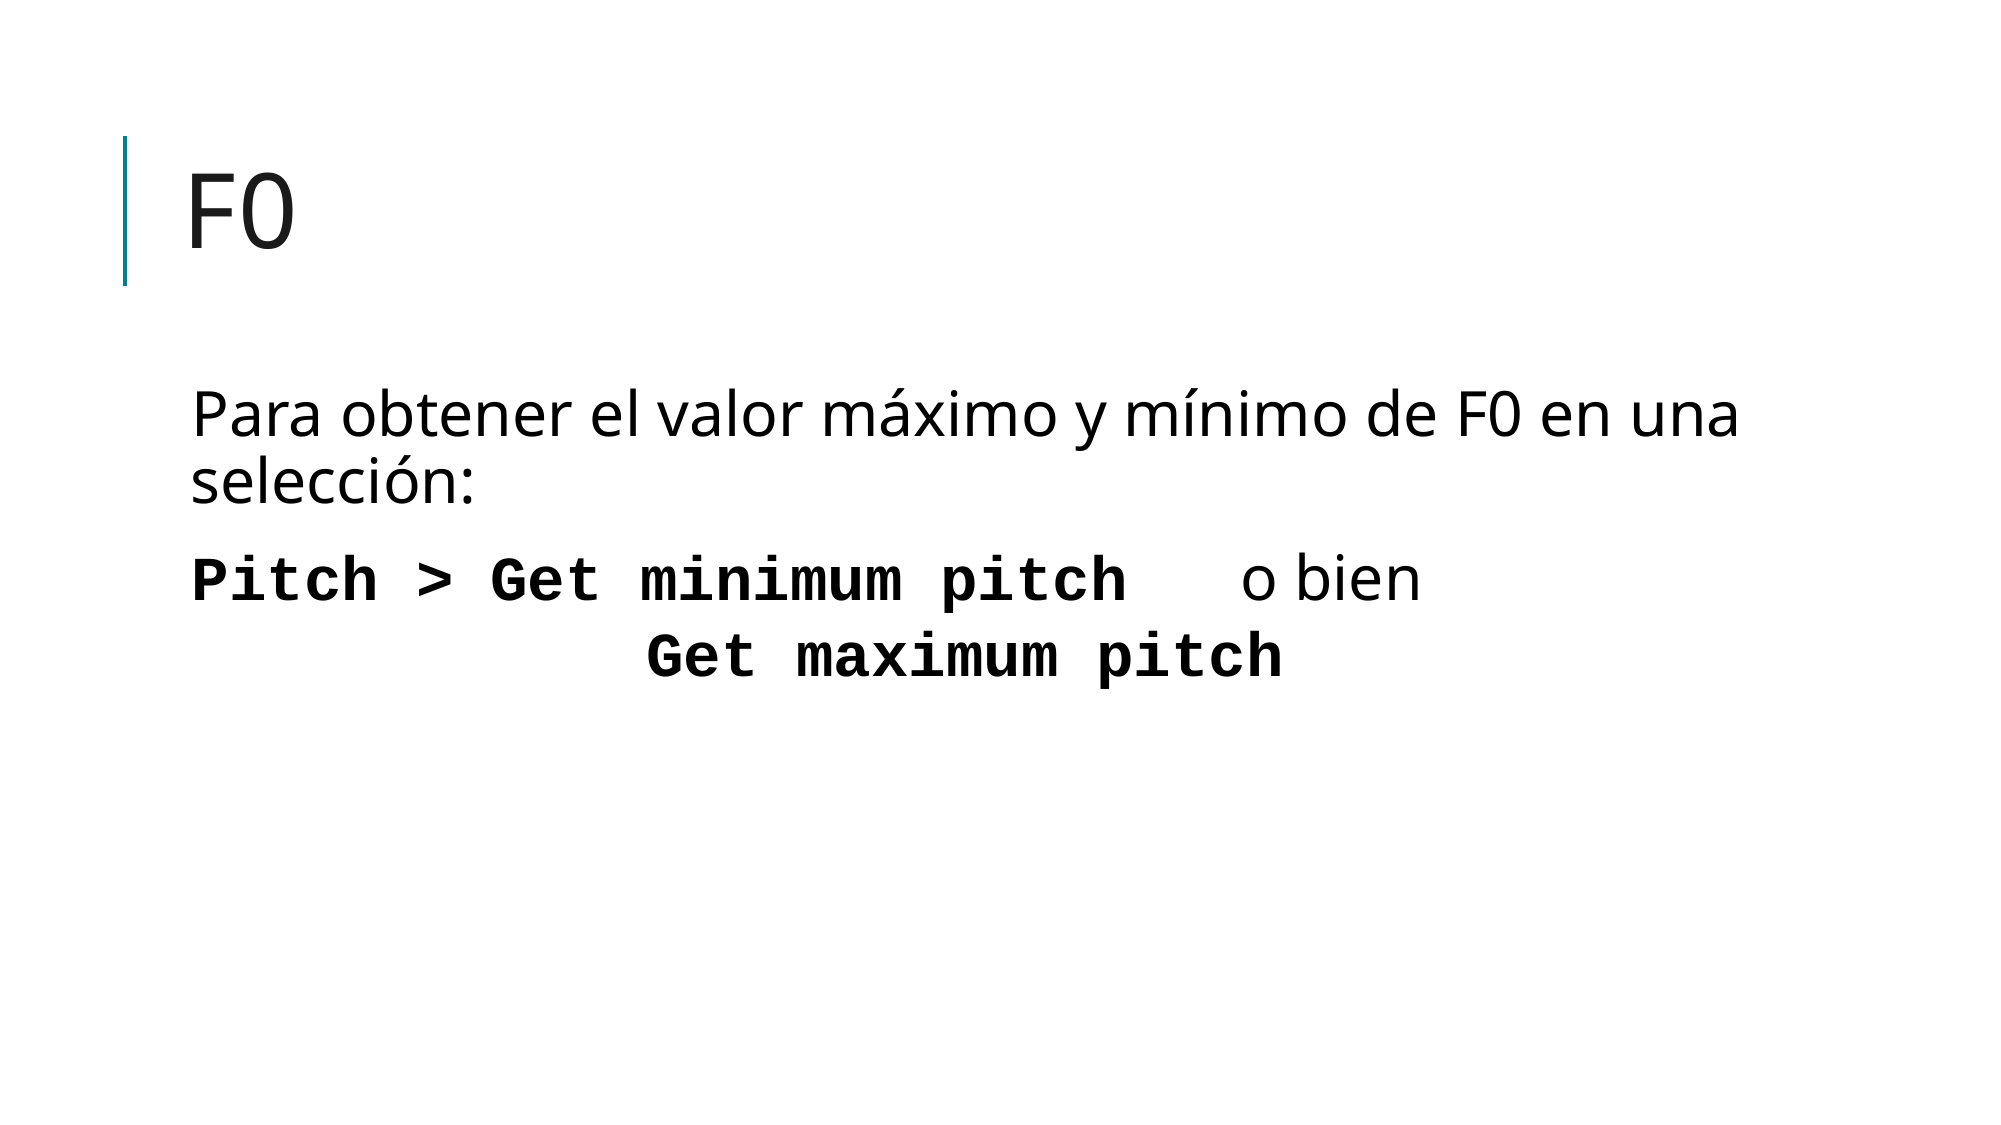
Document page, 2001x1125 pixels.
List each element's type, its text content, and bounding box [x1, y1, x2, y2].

list Para obtener el valor máximo y mínimo de F0 en una selección: Pitch > Get minimum pitch o bien Get maximum pitch [168, 375, 1763, 1035]
title F0 [168, 96, 1763, 342]
